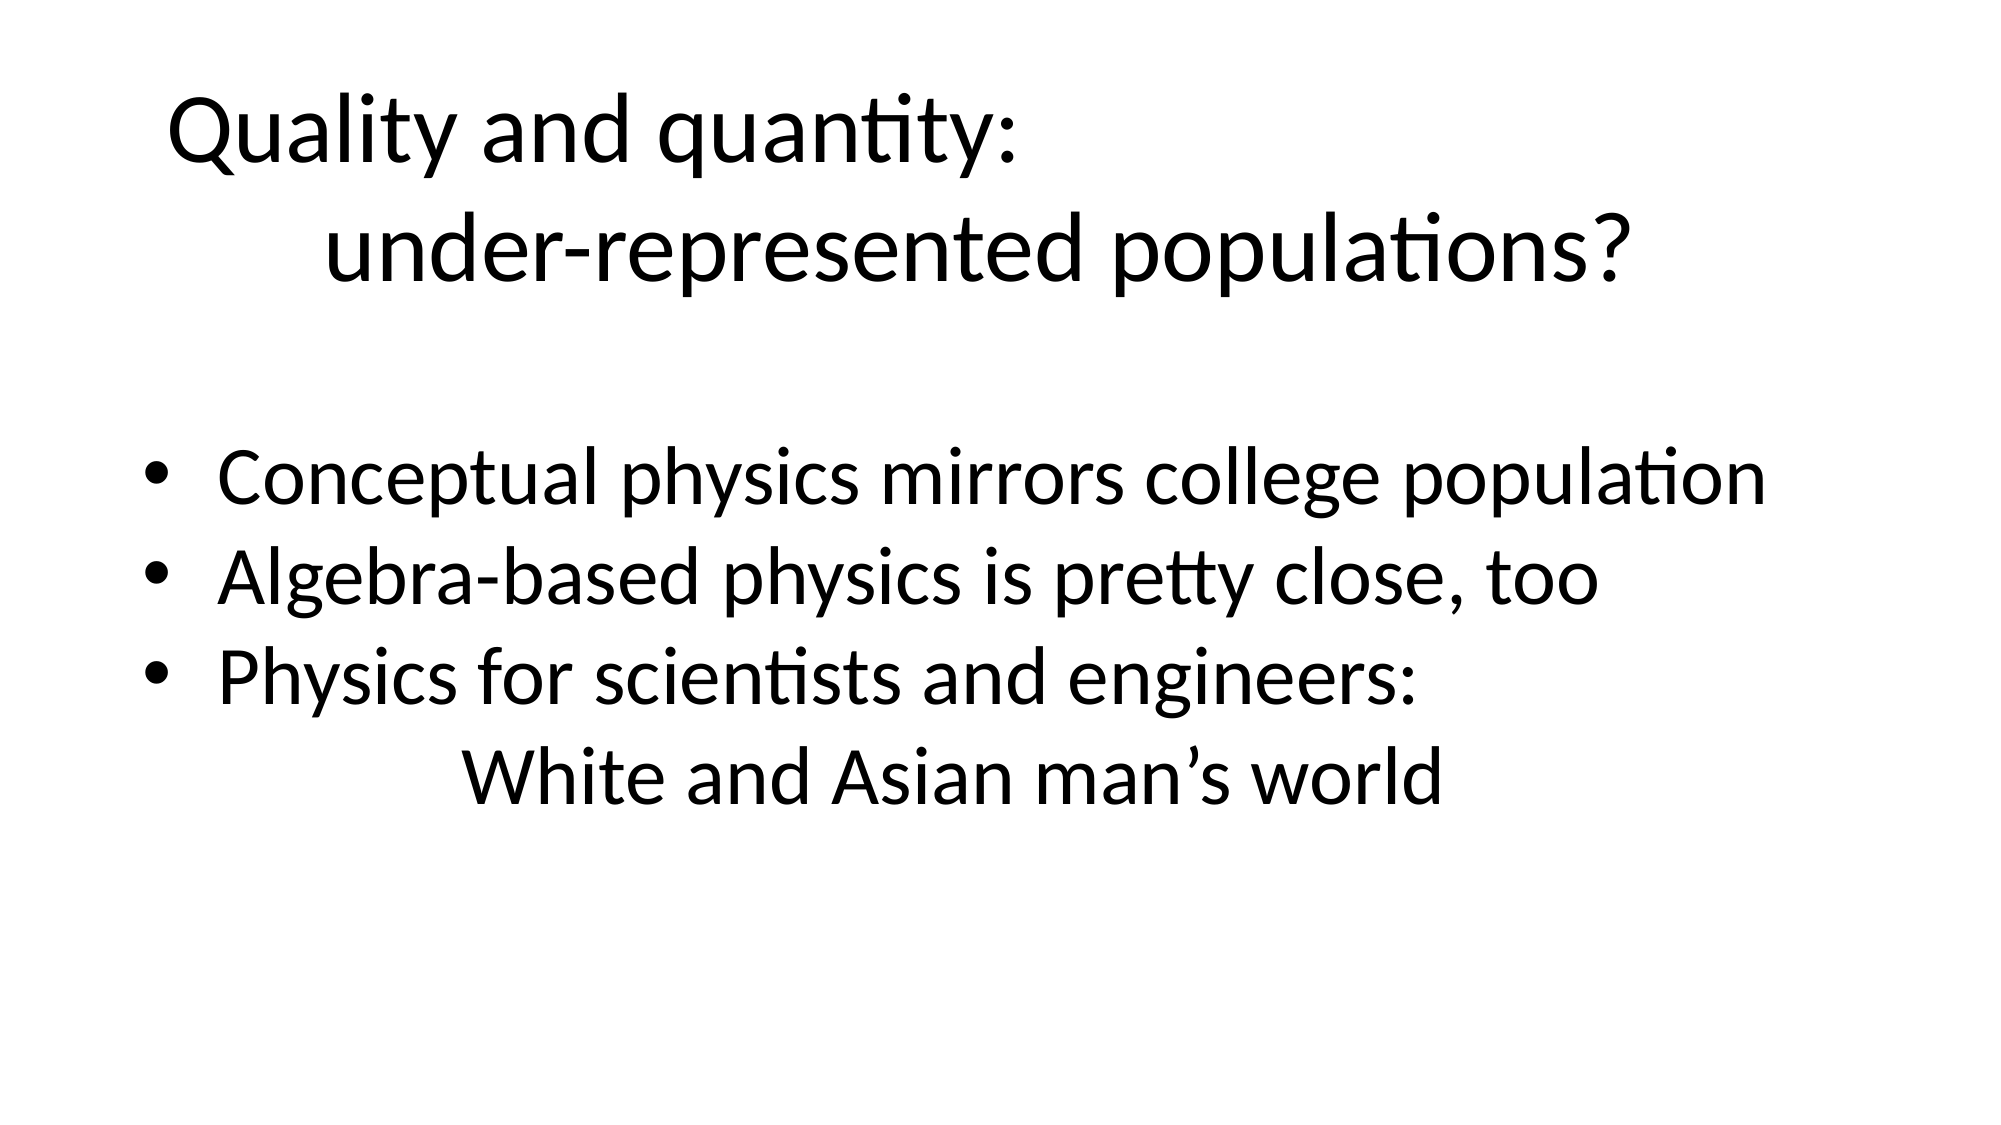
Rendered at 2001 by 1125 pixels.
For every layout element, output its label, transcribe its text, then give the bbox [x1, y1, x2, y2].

text_box Quality and quantity: under-represented populations? [151, 54, 1949, 310]
text_box Conceptual physics mirrors college population Algebra-based physics is pretty close, too Physics for scientists and engineers: White and Asian man’s world [128, 414, 1925, 929]
